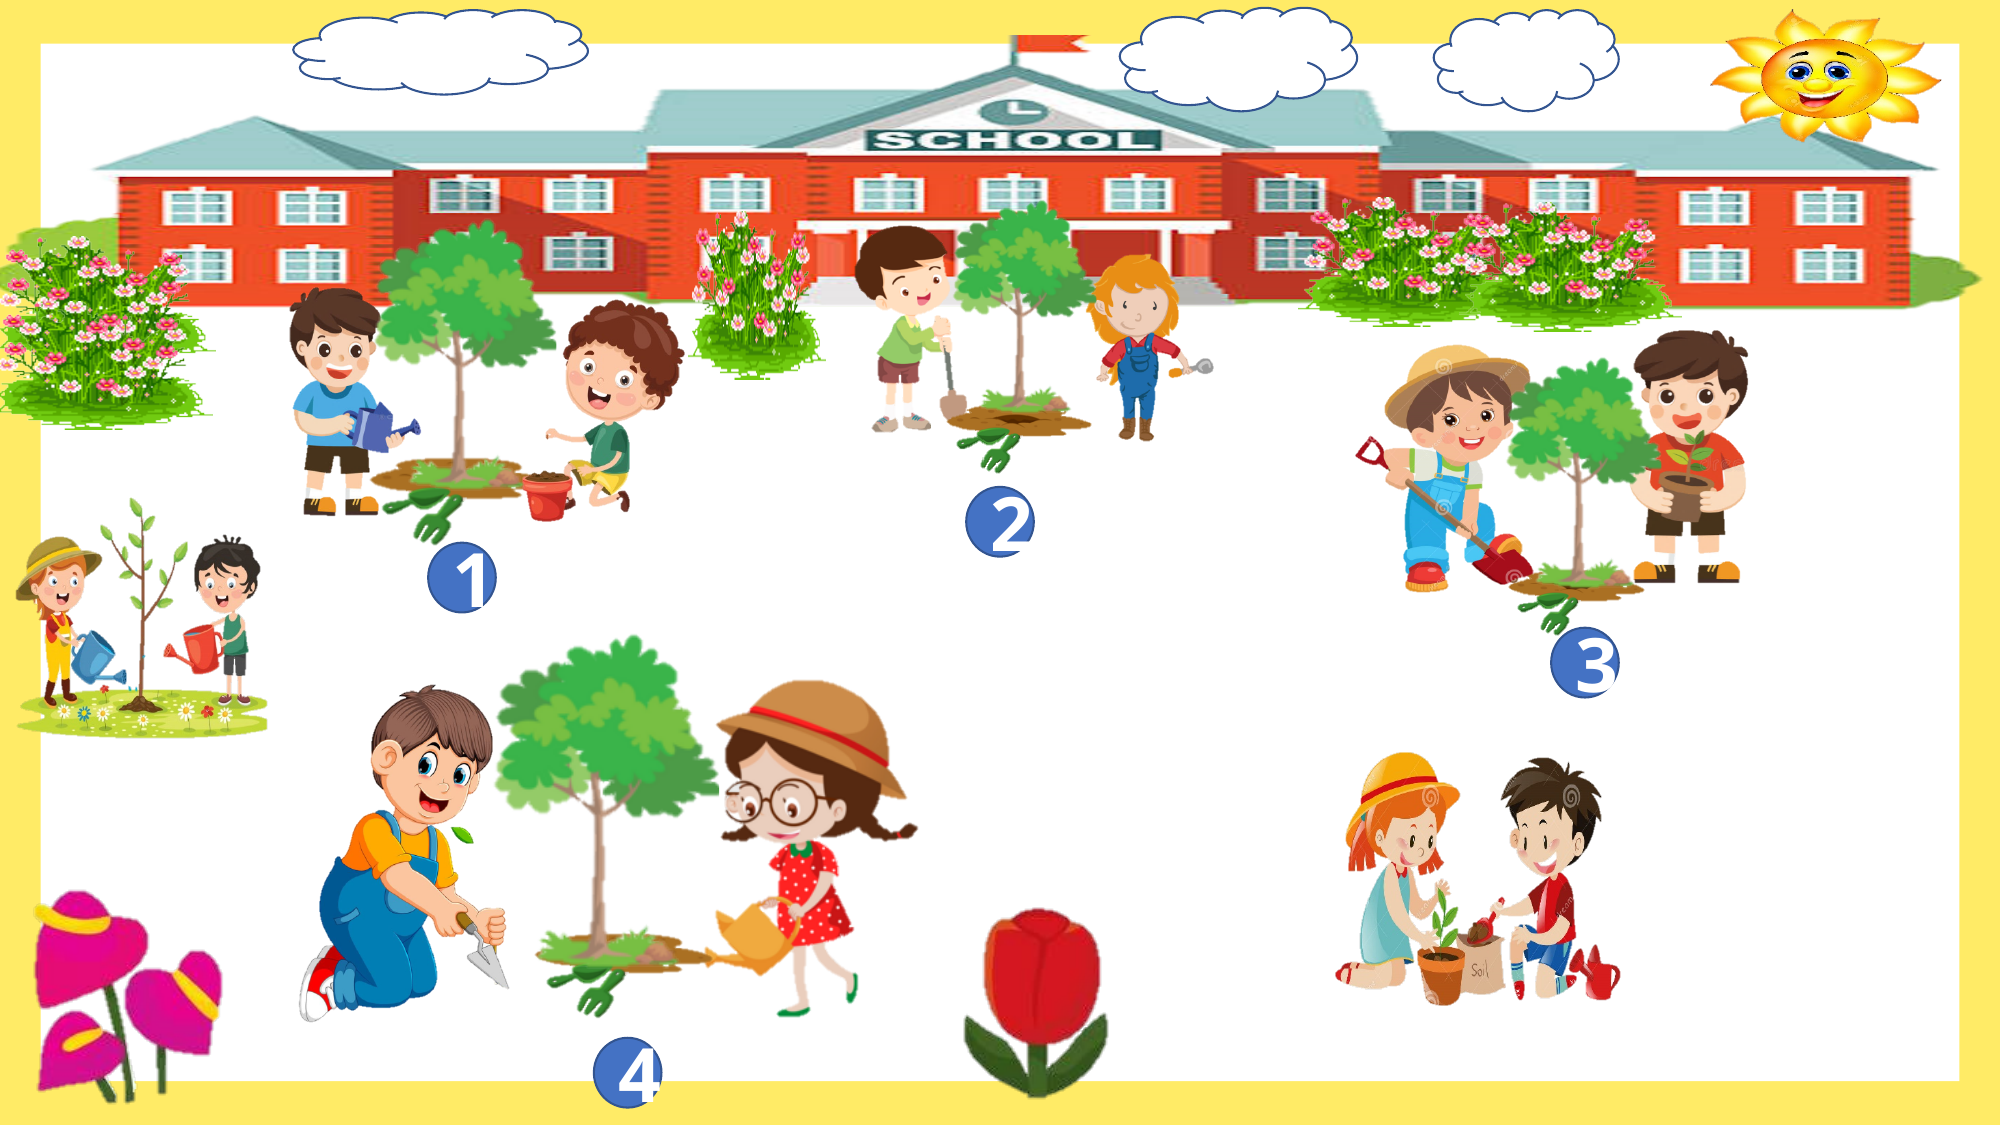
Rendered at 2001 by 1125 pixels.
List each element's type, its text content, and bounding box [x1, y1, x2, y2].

text_box [1140, 6, 1353, 35]
text_box [318, 9, 583, 35]
picture [939, 895, 1145, 1108]
text_box 3 [1550, 652, 1620, 699]
picture [0, 9, 2001, 775]
picture [293, 626, 932, 1038]
picture [24, 874, 238, 1113]
picture [1324, 737, 1630, 1051]
text_box [1450, 9, 1615, 35]
text_box 2 [965, 490, 1035, 558]
text_box 4 [592, 1038, 663, 1109]
text_box 1 [427, 566, 497, 614]
